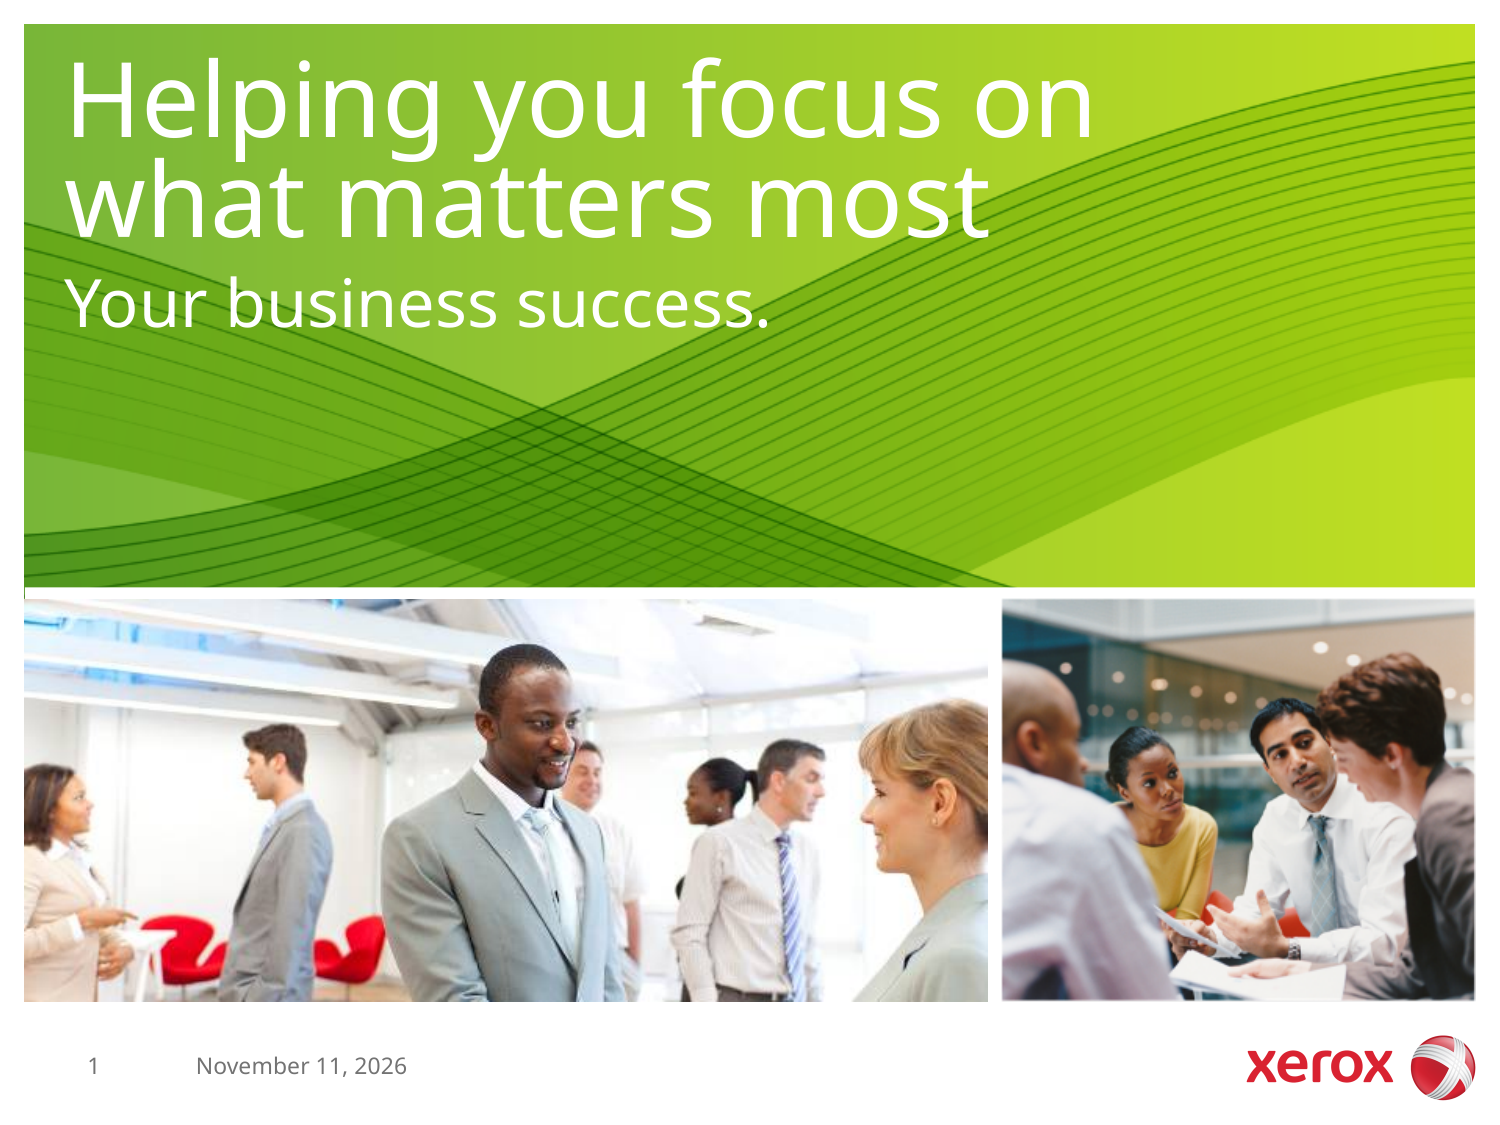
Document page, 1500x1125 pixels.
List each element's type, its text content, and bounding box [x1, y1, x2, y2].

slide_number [174, 1033, 429, 1100]
title Helping you focus on what matters most [48, 44, 1451, 261]
picture [24, 24, 1475, 587]
subtitle Your business success. [48, 261, 1451, 649]
picture [1001, 598, 1476, 1003]
picture [24, 599, 988, 1002]
slide_number 1 [50, 1033, 138, 1100]
picture [1246, 1034, 1480, 1101]
